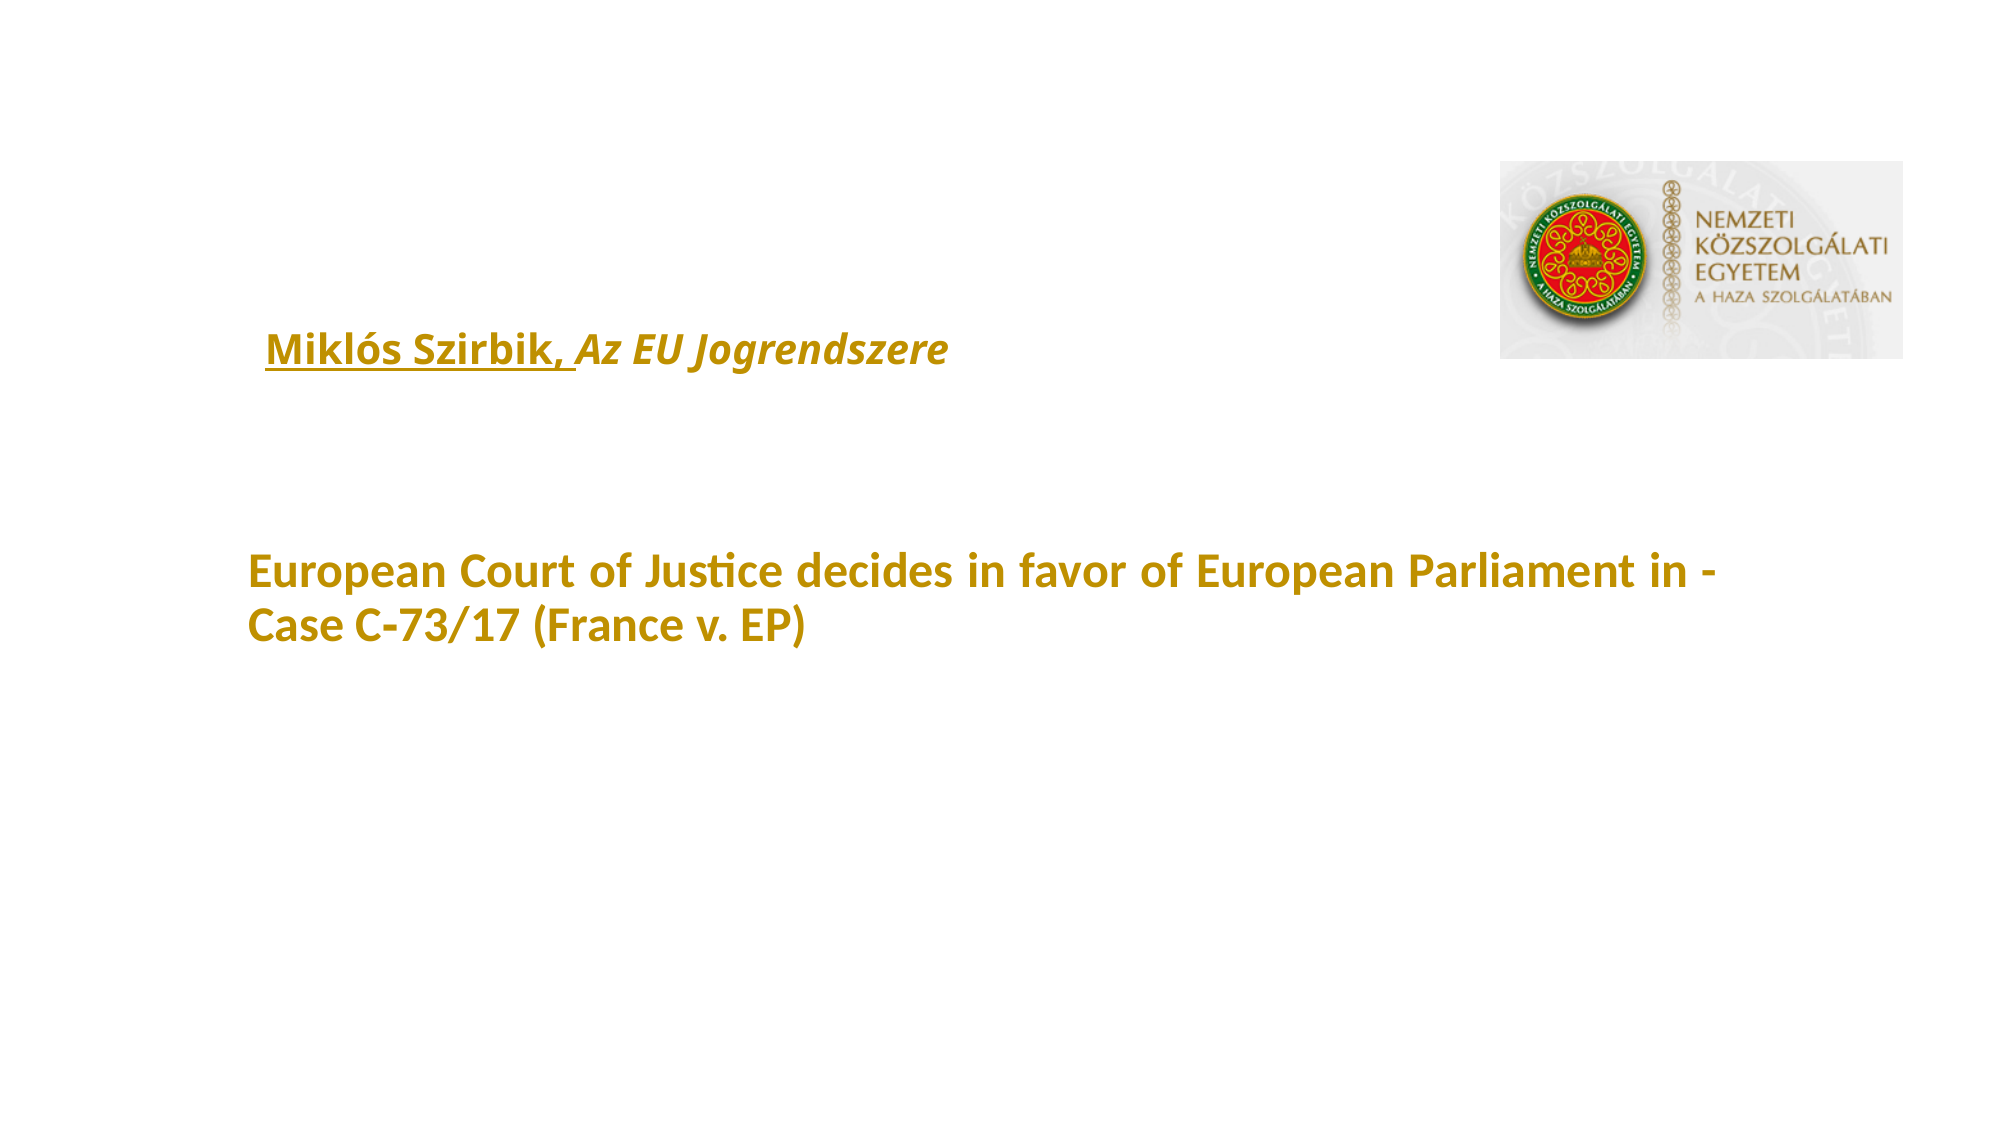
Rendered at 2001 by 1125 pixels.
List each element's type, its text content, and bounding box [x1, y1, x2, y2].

picture [1500, 161, 1903, 359]
subtitle European Court of Justice decides in favor of European Parliament in - Case C‑73/17 (France v. EP) [233, 455, 1733, 1077]
title Miklós Szirbik, Az EU Jogrendszere [249, 138, 1925, 381]
